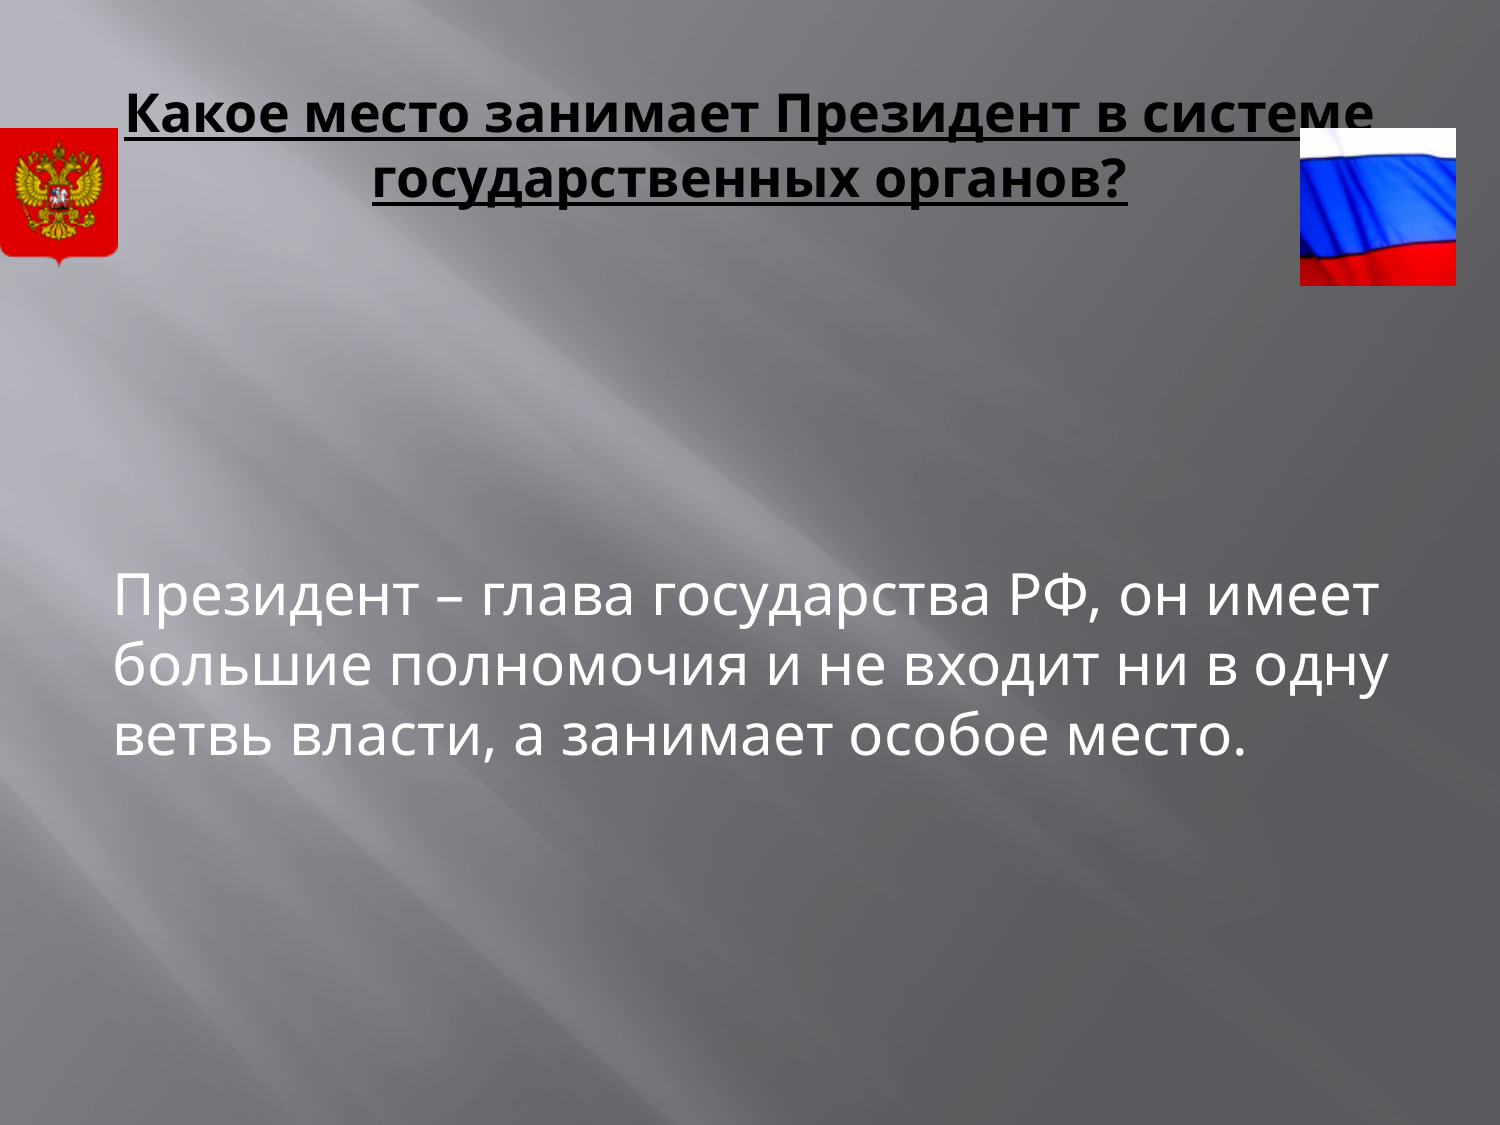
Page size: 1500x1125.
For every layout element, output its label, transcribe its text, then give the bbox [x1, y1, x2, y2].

picture [1300, 128, 1456, 286]
list Президент – глава государства РФ, он имеет большие полномочия и не входит ни в одну ветвь власти, а занимает особое место. [74, 304, 1426, 1036]
picture [0, 128, 118, 269]
title Какое место занимает Президент в системе государственных органов? [75, 70, 1425, 282]
